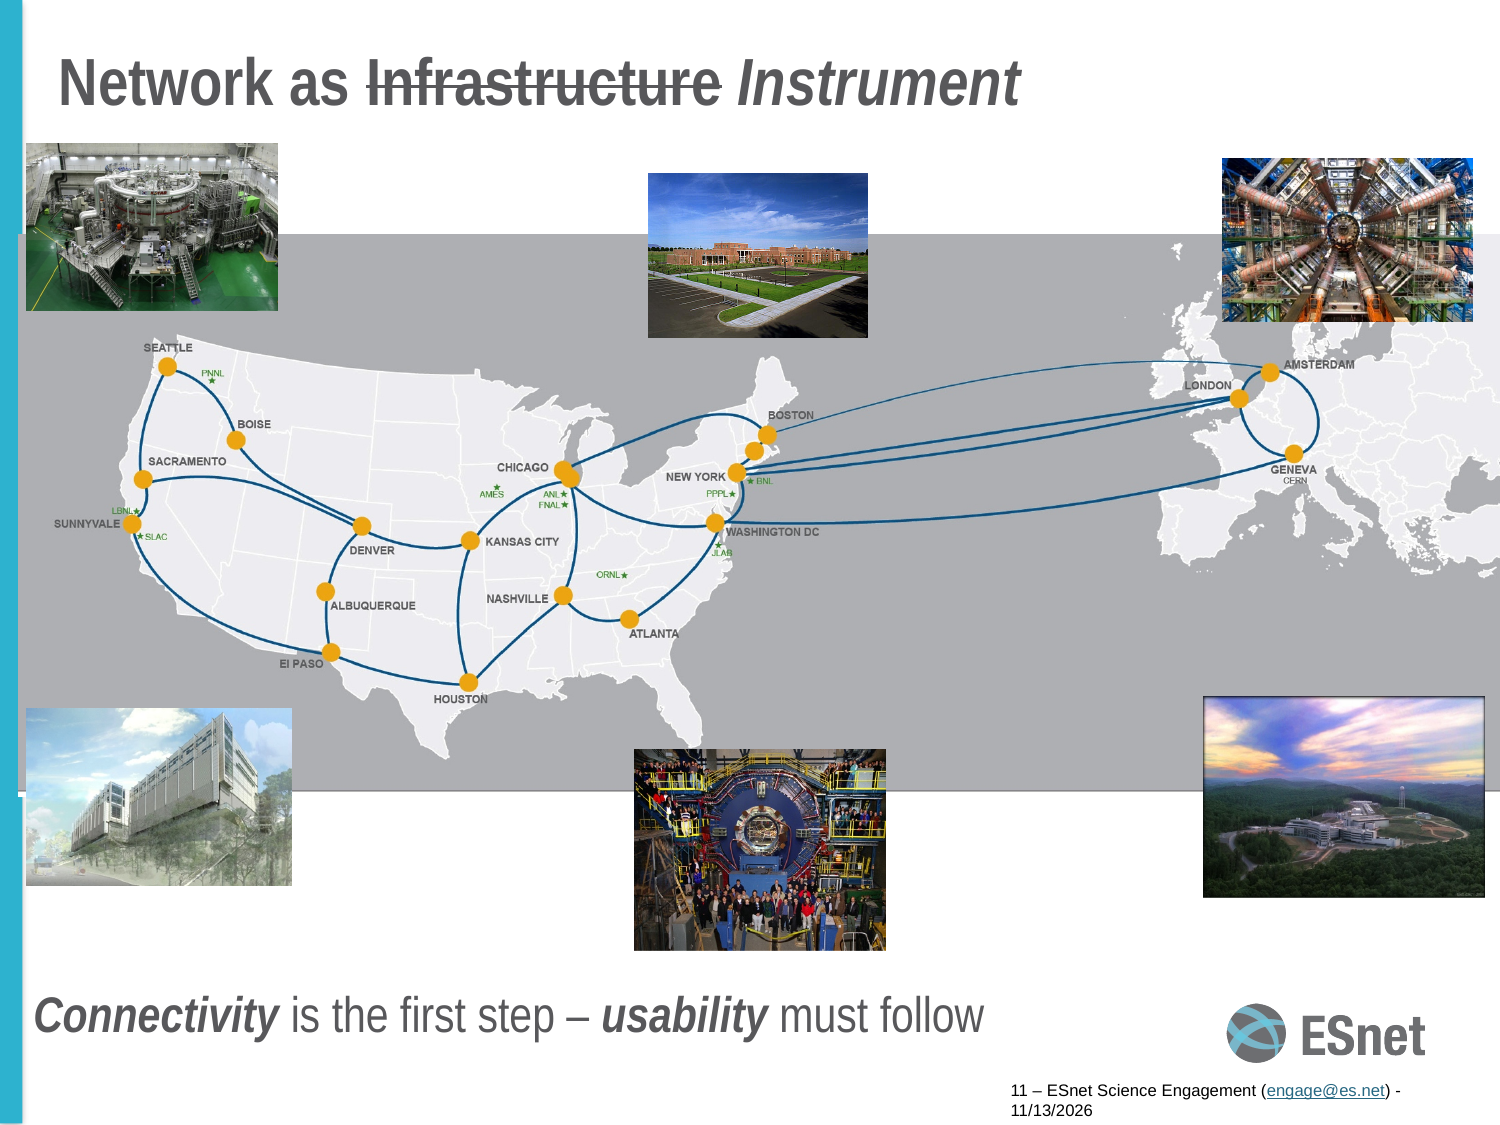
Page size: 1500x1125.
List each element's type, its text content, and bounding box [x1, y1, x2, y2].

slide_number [1111, 1084, 1485, 1115]
text_box Network as Infrastructure Instrument [43, 31, 1469, 127]
text_box Connectivity is the first step – usability must follow [18, 975, 1111, 1125]
picture [18, 142, 1500, 951]
picture [1226, 1003, 1425, 1063]
